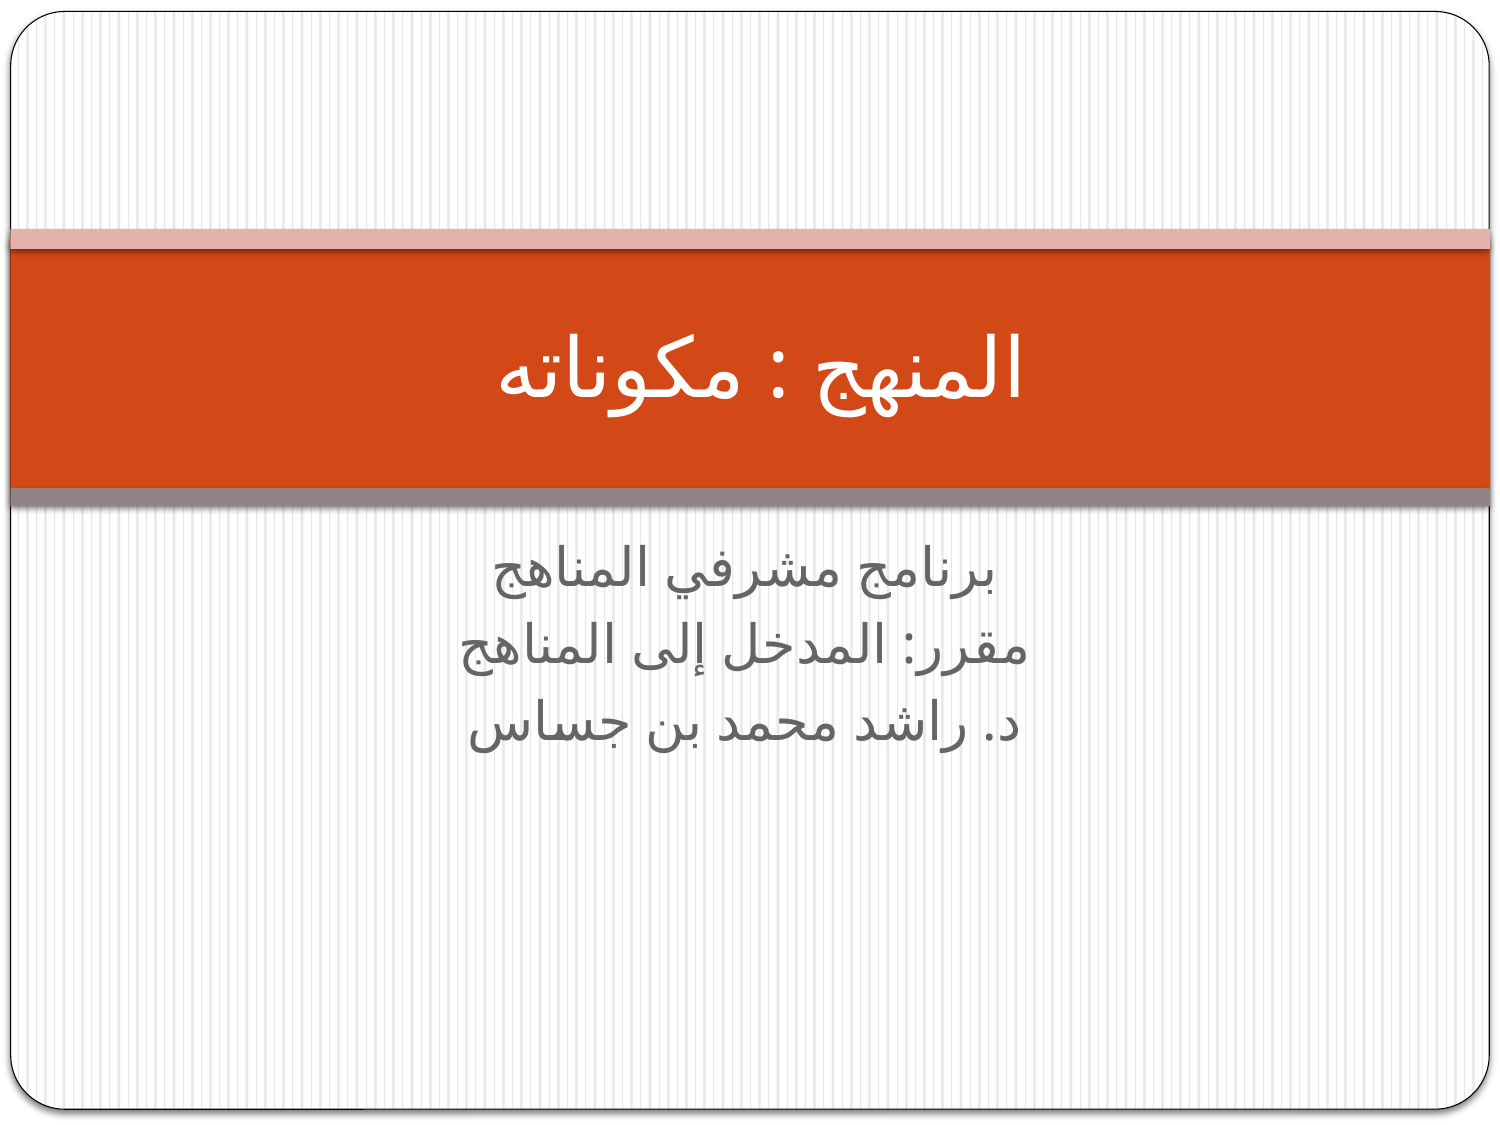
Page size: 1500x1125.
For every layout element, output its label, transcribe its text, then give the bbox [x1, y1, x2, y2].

subtitle برنامج مشرفي المناهج مقرر: المدخل إلى المناهج د. راشد محمد بن جساس [212, 525, 1263, 788]
title المنهج : مكوناته [75, 247, 1425, 489]
